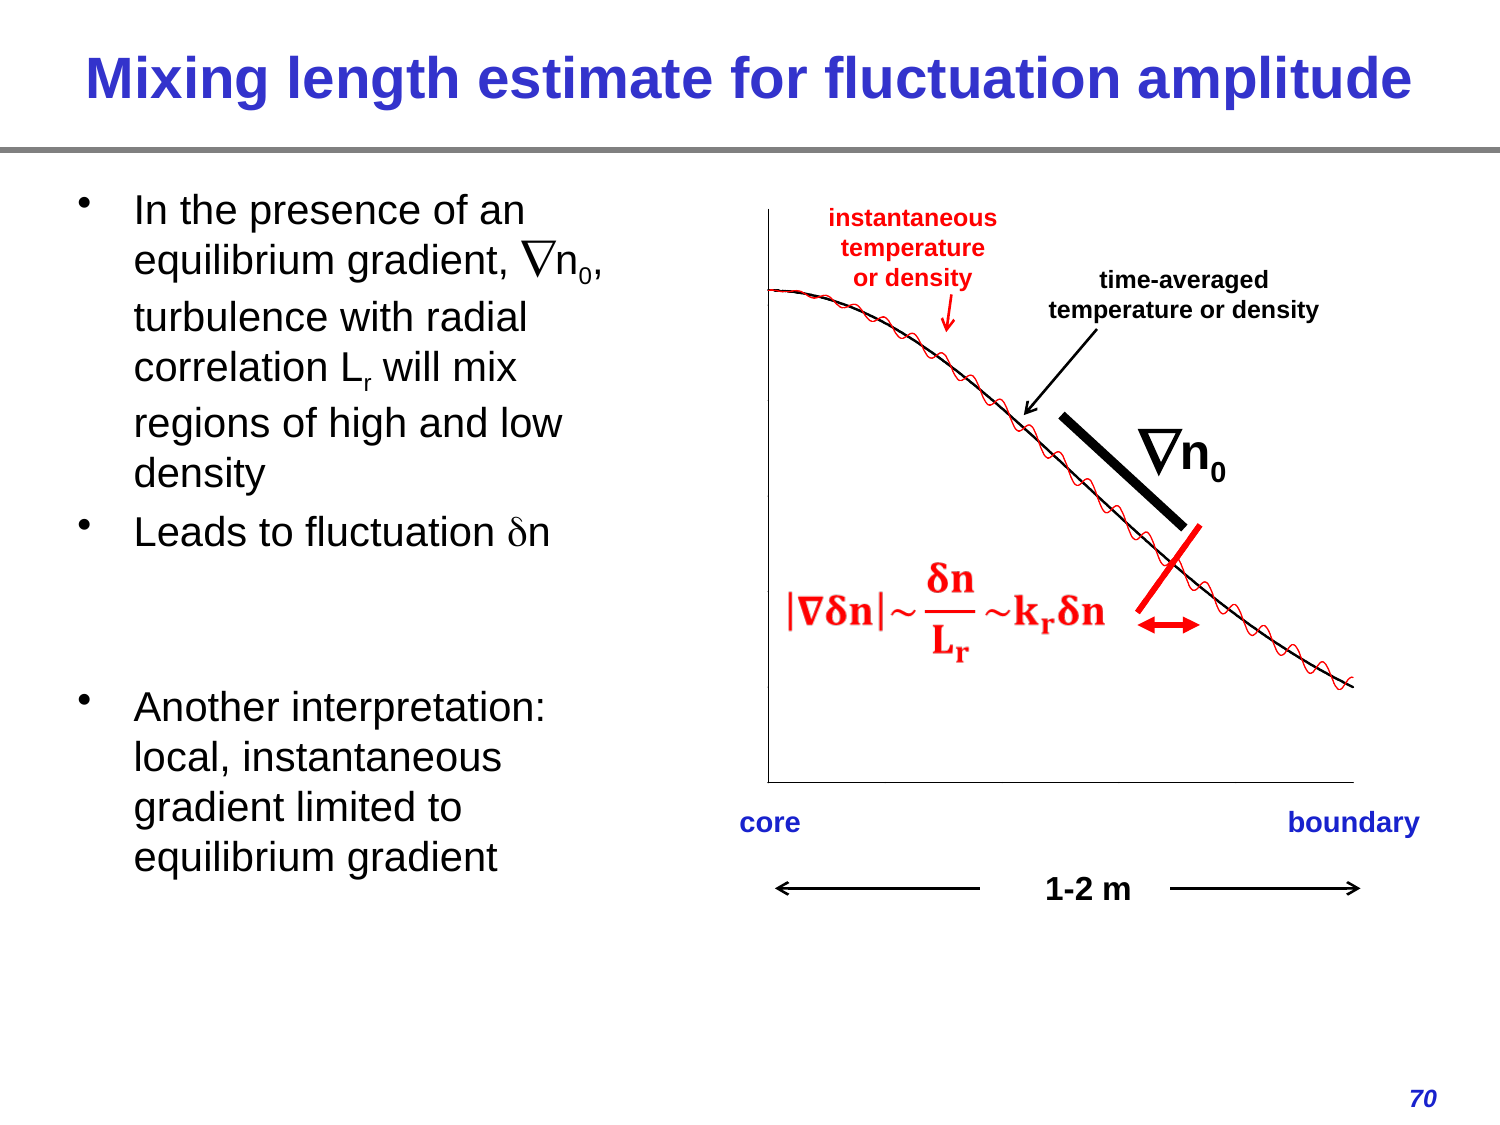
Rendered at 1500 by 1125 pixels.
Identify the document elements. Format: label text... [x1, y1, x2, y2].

list In the presence of an equilibrium gradient, n0, turbulence with radial correlation Lr will mix regions of high and low density Leads to fluctuation dn Another interpretation: local, instantaneous gradient limited to equilibrium gradient [62, 174, 663, 1025]
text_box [1137, 524, 1201, 613]
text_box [716, 193, 1451, 924]
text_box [1061, 414, 1185, 529]
title Mixing length estimate for fluctuation amplitude [0, 0, 1500, 150]
